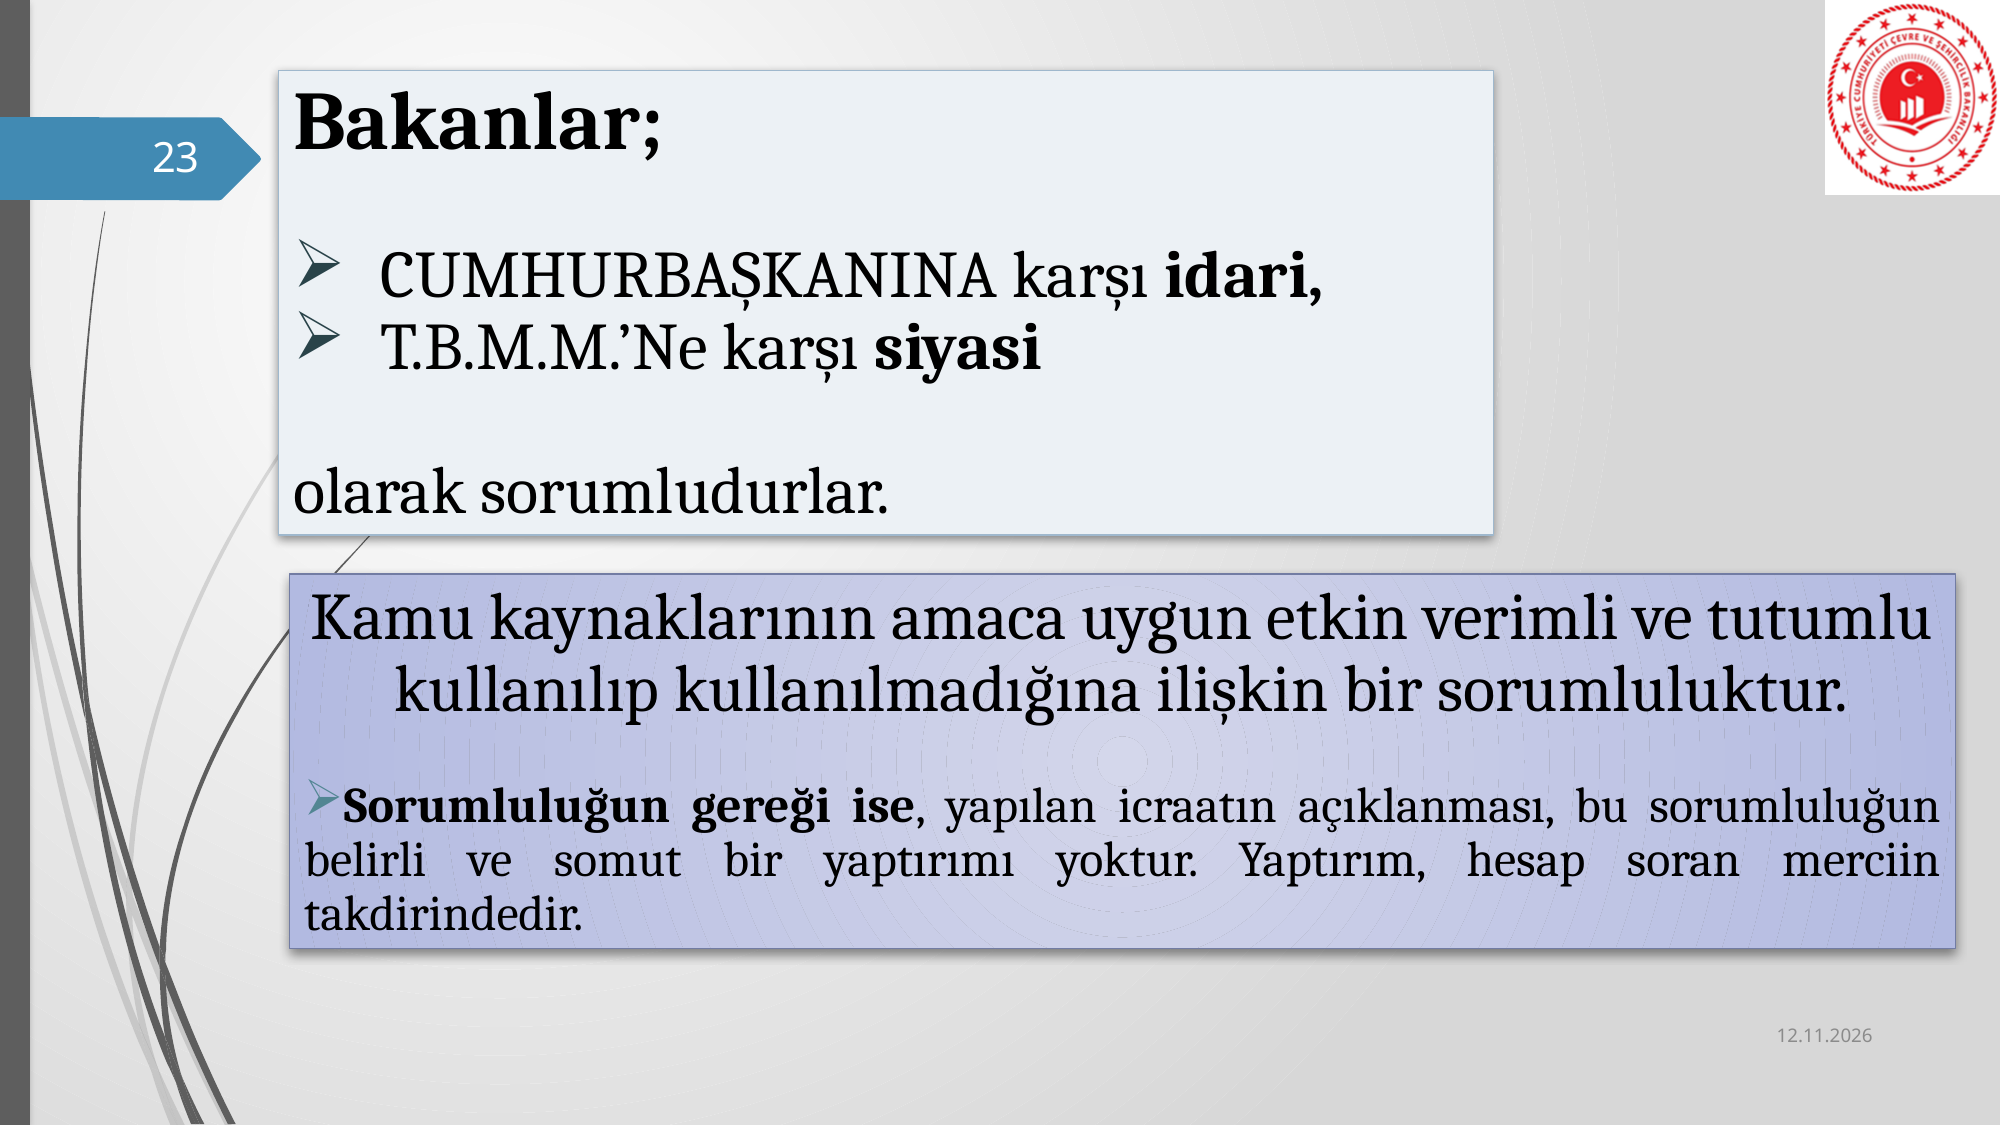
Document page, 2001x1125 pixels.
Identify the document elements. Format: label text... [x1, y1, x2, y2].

slide_number 23 [87, 129, 216, 190]
picture [1824, 0, 2000, 196]
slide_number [1699, 1005, 1888, 1067]
text_box Kamu kaynaklarının amaca uygun etkin verimli ve tutumlu kullanılıp kullanılmadığına ilişkin bir sorumluluktur. Sorumluluğun gereği ise, yapılan icraatın açıklanması, bu sorumluluğun belirli ve somut bir yaptırımı yoktur. Yaptırım, hesap soran merciin takdirindedir. [289, 574, 1956, 949]
text_box Bakanlar; CUMHURBAŞKANINA karşı idari, T.B.M.M.’Ne karşı siyasi olarak sorumludurlar. [278, 70, 1494, 535]
